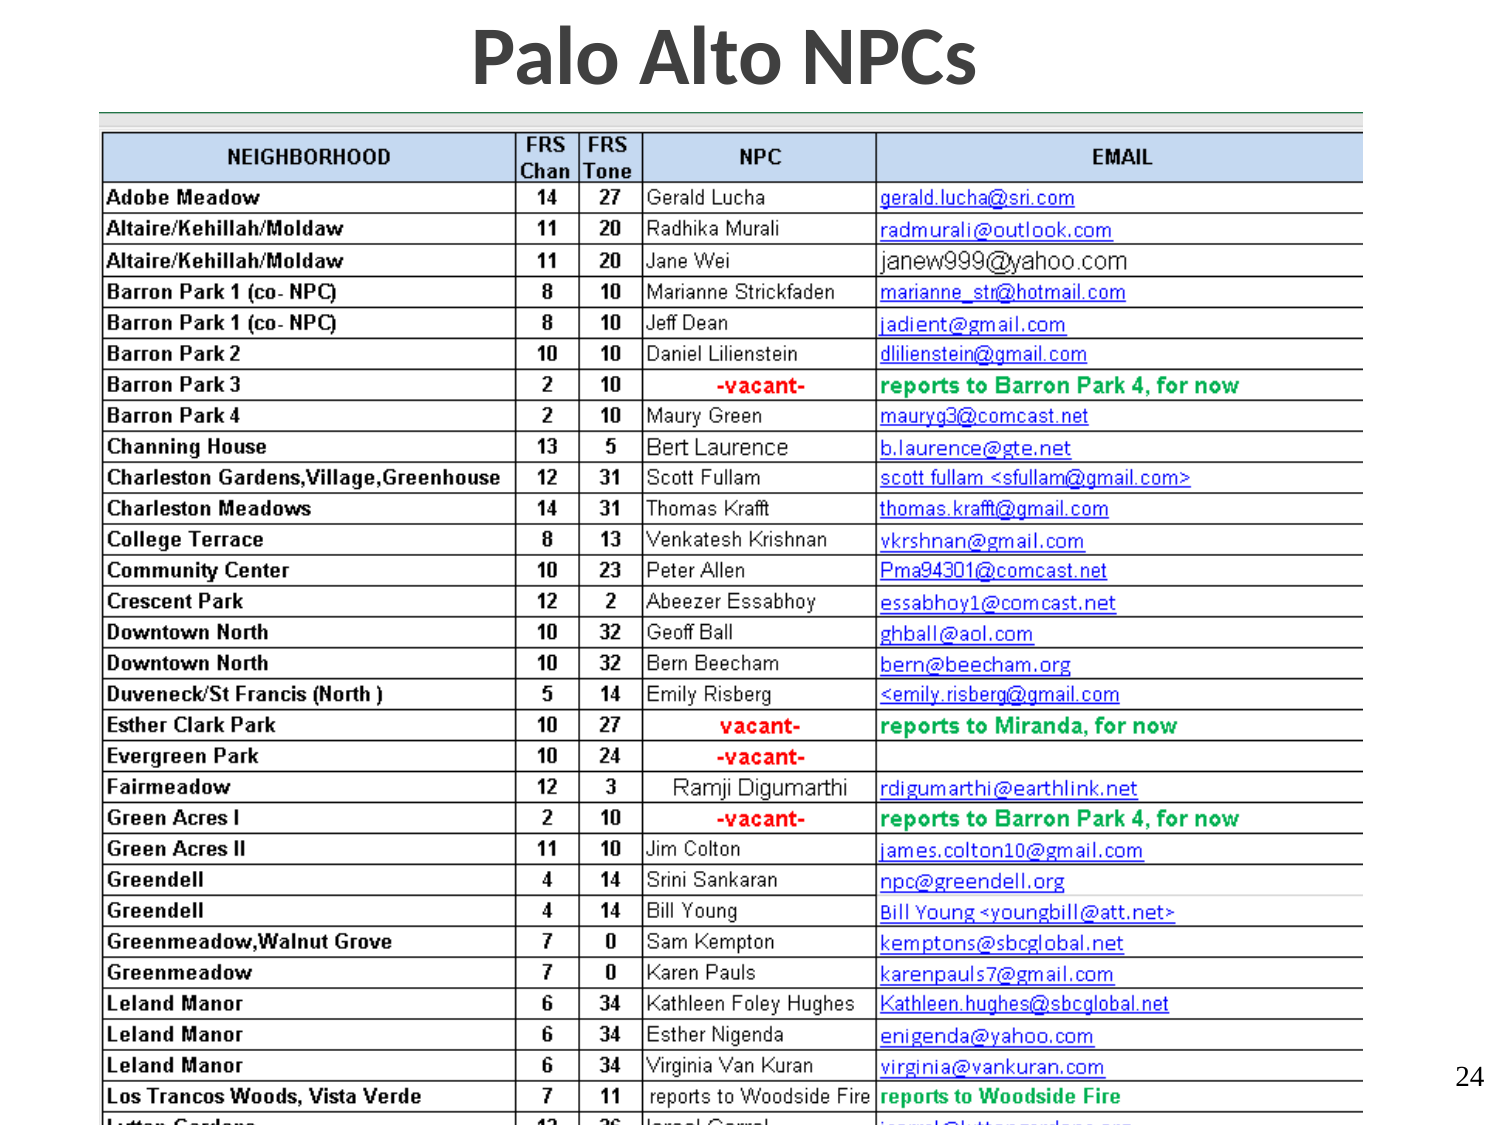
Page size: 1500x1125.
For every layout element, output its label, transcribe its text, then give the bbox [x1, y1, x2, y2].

slide_number 24 [1366, 1049, 1500, 1125]
title Palo Alto NPCs [50, 15, 1400, 88]
picture [99, 112, 1363, 1125]
